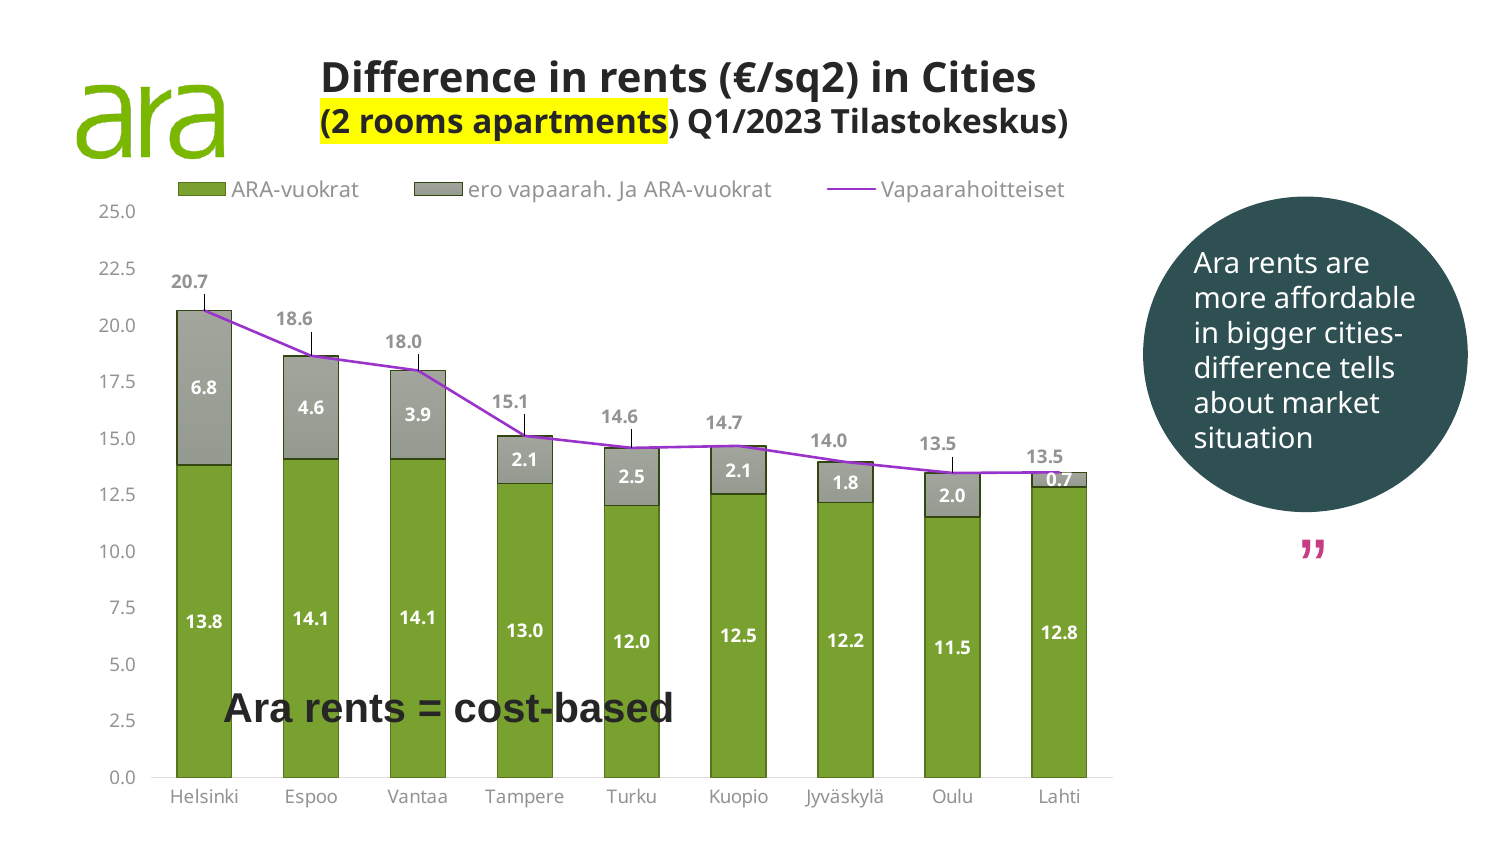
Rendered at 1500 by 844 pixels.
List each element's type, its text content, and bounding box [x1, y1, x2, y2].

list Ara rents are more affordable in bigger cities- difference tells about market situation [1178, 251, 1459, 448]
chart [77, 132, 1135, 824]
picture [64, 73, 242, 171]
title Difference in rents (€/sq2) in Cities (2 rooms apartments) Q1/2023 Tilastokeskus) [304, 36, 1370, 155]
